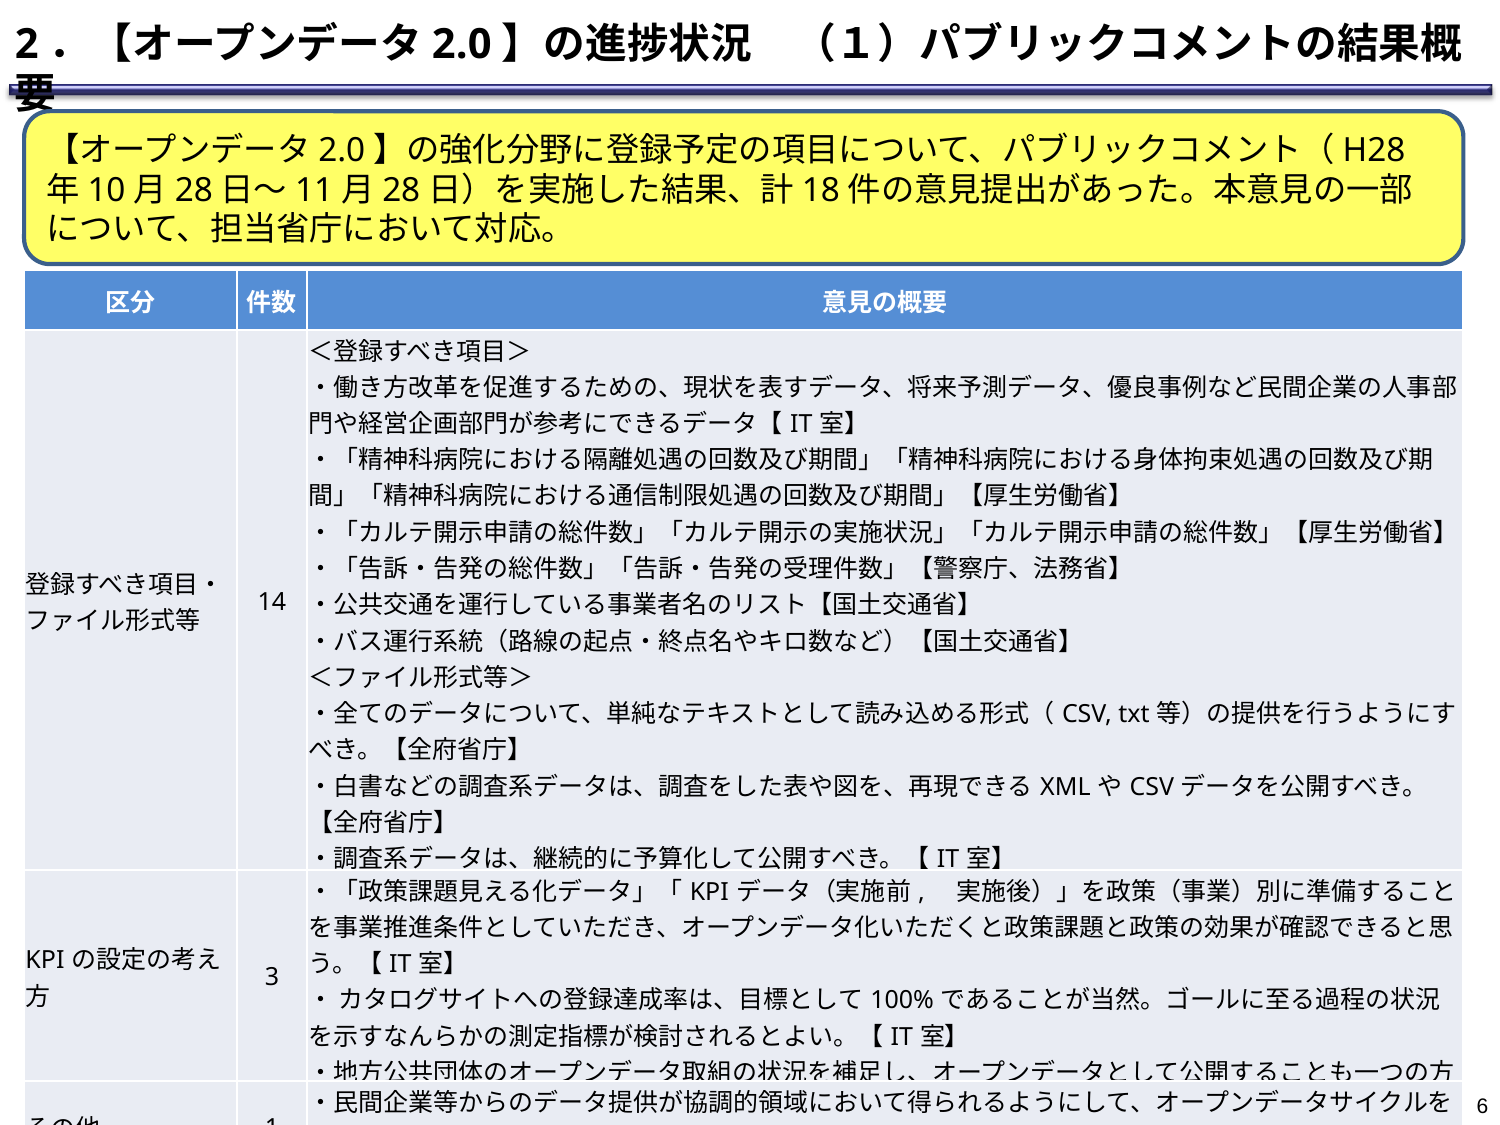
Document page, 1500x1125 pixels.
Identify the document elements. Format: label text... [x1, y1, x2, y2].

table_header 意見の概要 [308, 271, 1462, 329]
table_cell 14 [238, 331, 306, 869]
table_cell その他 [25, 1082, 236, 1125]
table_cell 1 [238, 1082, 306, 1125]
slide_number 5 [1149, 1078, 1500, 1124]
table_header 件数 [238, 271, 306, 329]
text_box 2．【オープンデータ2.0】の進捗状況 （１）パブリックコメントの結果概要 [0, 9, 1500, 125]
table_cell KPIの設定の考え方 [25, 871, 236, 1080]
table_cell ・「政策課題見える化データ」「KPIデータ（実施前, 実施後）」を政策（事業）別に準備することを事業推進条件としていただき、オープンデータ化いただくと政策課題と政策の効果が確認できると思う。【IT室】 ・ カタログサイトへの登録達成率は、目標として100%であることが当然。ゴールに至る過程の状況を示すなんらかの測定指標が検討されるとよい。【IT室】 ・地方公共団体のオープンデータ取組の状況を補足し、オープンデータとして公開することも一つの方策と思う。【IT室】 [308, 871, 1462, 1080]
text_box 【オープンデータ2.0】の強化分野に登録予定の項目について、パブリックコメント（H28年10月28日～11月28日）を実施した結果、計18件の意見提出があった。本意見の一部について、担当省庁において対応。 [21, 109, 1466, 267]
table_cell 3 [238, 871, 306, 1080]
table_header 区分 [25, 271, 236, 329]
table_cell ＜登録すべき項目＞ ・働き方改革を促進するための、現状を表すデータ、将来予測データ、優良事例など民間企業の人事部門や経営企画部門が参考にできるデータ【IT室】 ・「精神科病院における隔離処遇の回数及び期間」「精神科病院における身体拘束処遇の回数及び期間」「精神科病院における通信制限処遇の回数及び期間」【厚生労働省】 ・「カルテ開示申請の総件数」「カルテ開示の実施状況」「カルテ開示申請の総件数」【厚生労働省】 ・「告訴・告発の総件数」「告訴・告発の受理件数」【警察庁、法務省】 ・公共交通を運行している事業者名のリスト【国土交通省】 ・バス運行系統（路線の起点・終点名やキロ数など）【国土交通省】 ＜ファイル形式等＞ ・全てのデータについて、単純なテキストとして読み込める形式（CSV, txt等）の提供を行うようにすべき。【全府省庁】 ・白書などの調査系データは、調査をした表や図を、再現できるXMLやCSVデータを公開すべき。【全府省庁】 ・調査系データは、継続的に予算化して公開すべき。【IT室】 ・リアルタイムデータへの対応を検討すべき。【IT室】 ・IPA殿の語彙基盤、EDI団体、ISO、JISなど、データ項目の標準化が進んでいるので、政策検討のデータも、これらの標準データ項目でデータを作成し公開すべき。 【IT室】 [308, 331, 1462, 869]
table_cell ・民間企業等からのデータ提供が協調的領域において得られるようにして、オープンデータサイクルを強化していくためには、民間企業がデータ提供の対価としての金銭を得られる基盤環境（法的基盤と、システム上の基盤）の整備が必要【IT室】 [308, 1082, 1462, 1125]
table_cell 登録すべき項目・ ファイル形式等 [25, 331, 236, 869]
